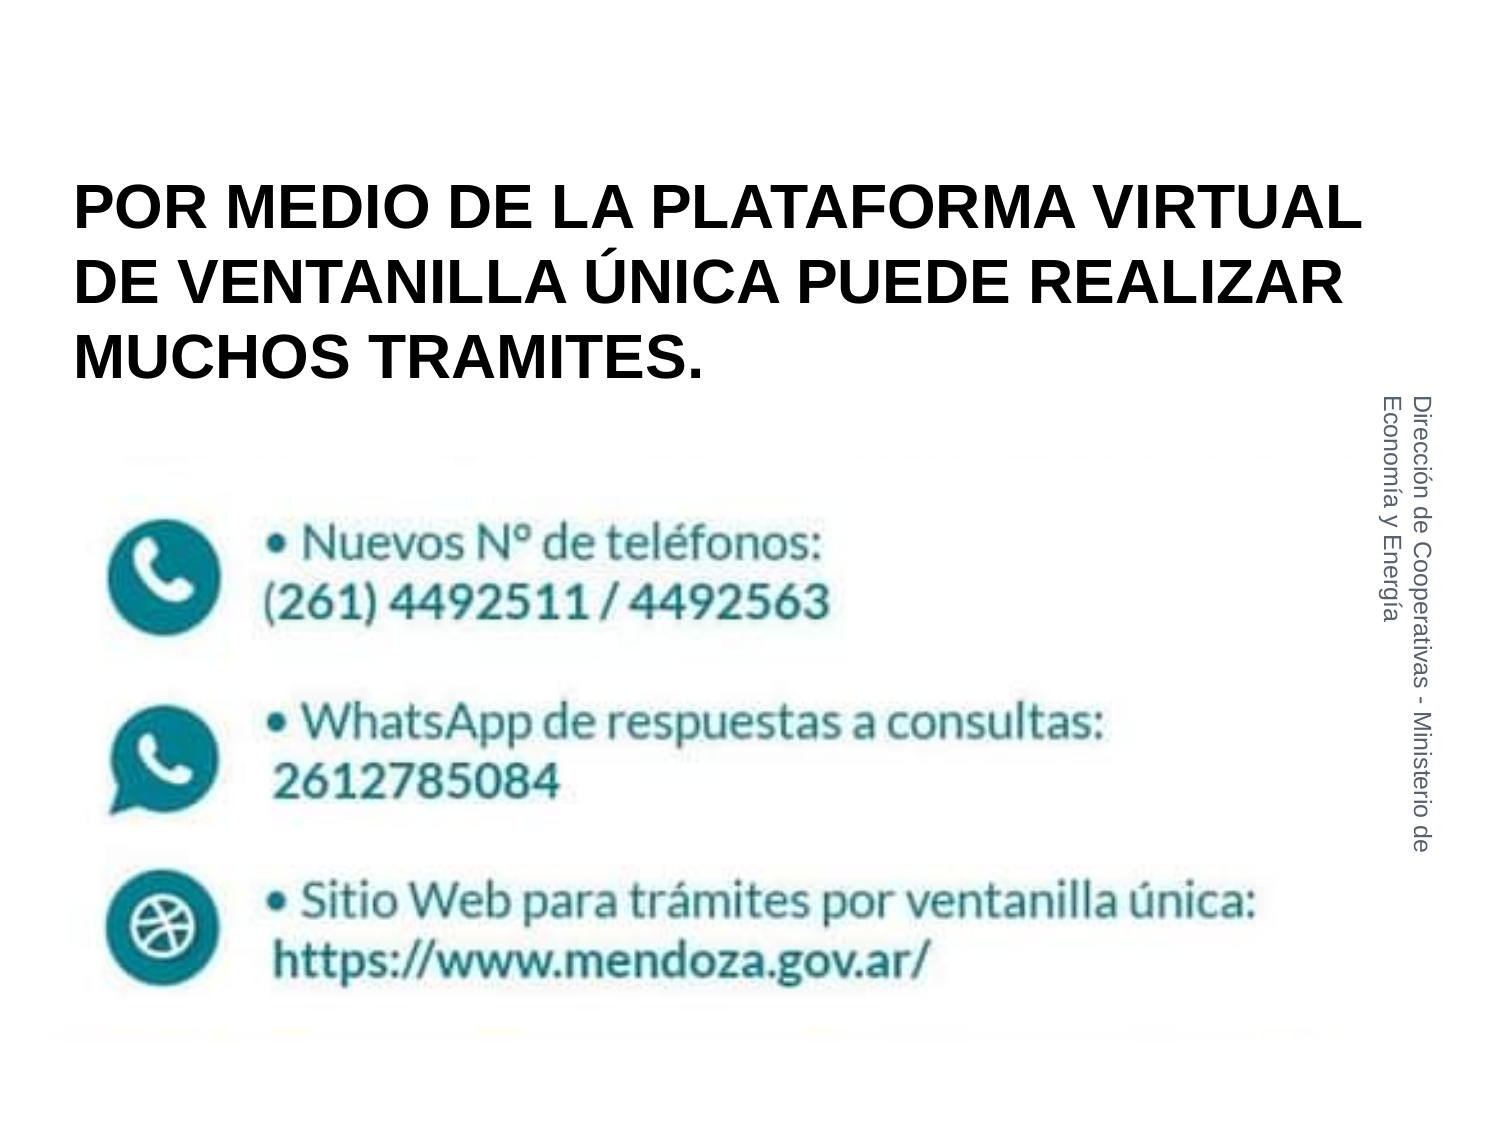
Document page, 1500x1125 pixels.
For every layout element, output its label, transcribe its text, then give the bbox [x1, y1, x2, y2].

title Por medio de la plataforma virtual de Ventanilla Única puede realizar muchos tramites. [58, 117, 1409, 399]
footer Dirección de Cooperativas - Ministerio de Economía y Energía [1379, 380, 1440, 454]
picture [25, 456, 1441, 1044]
